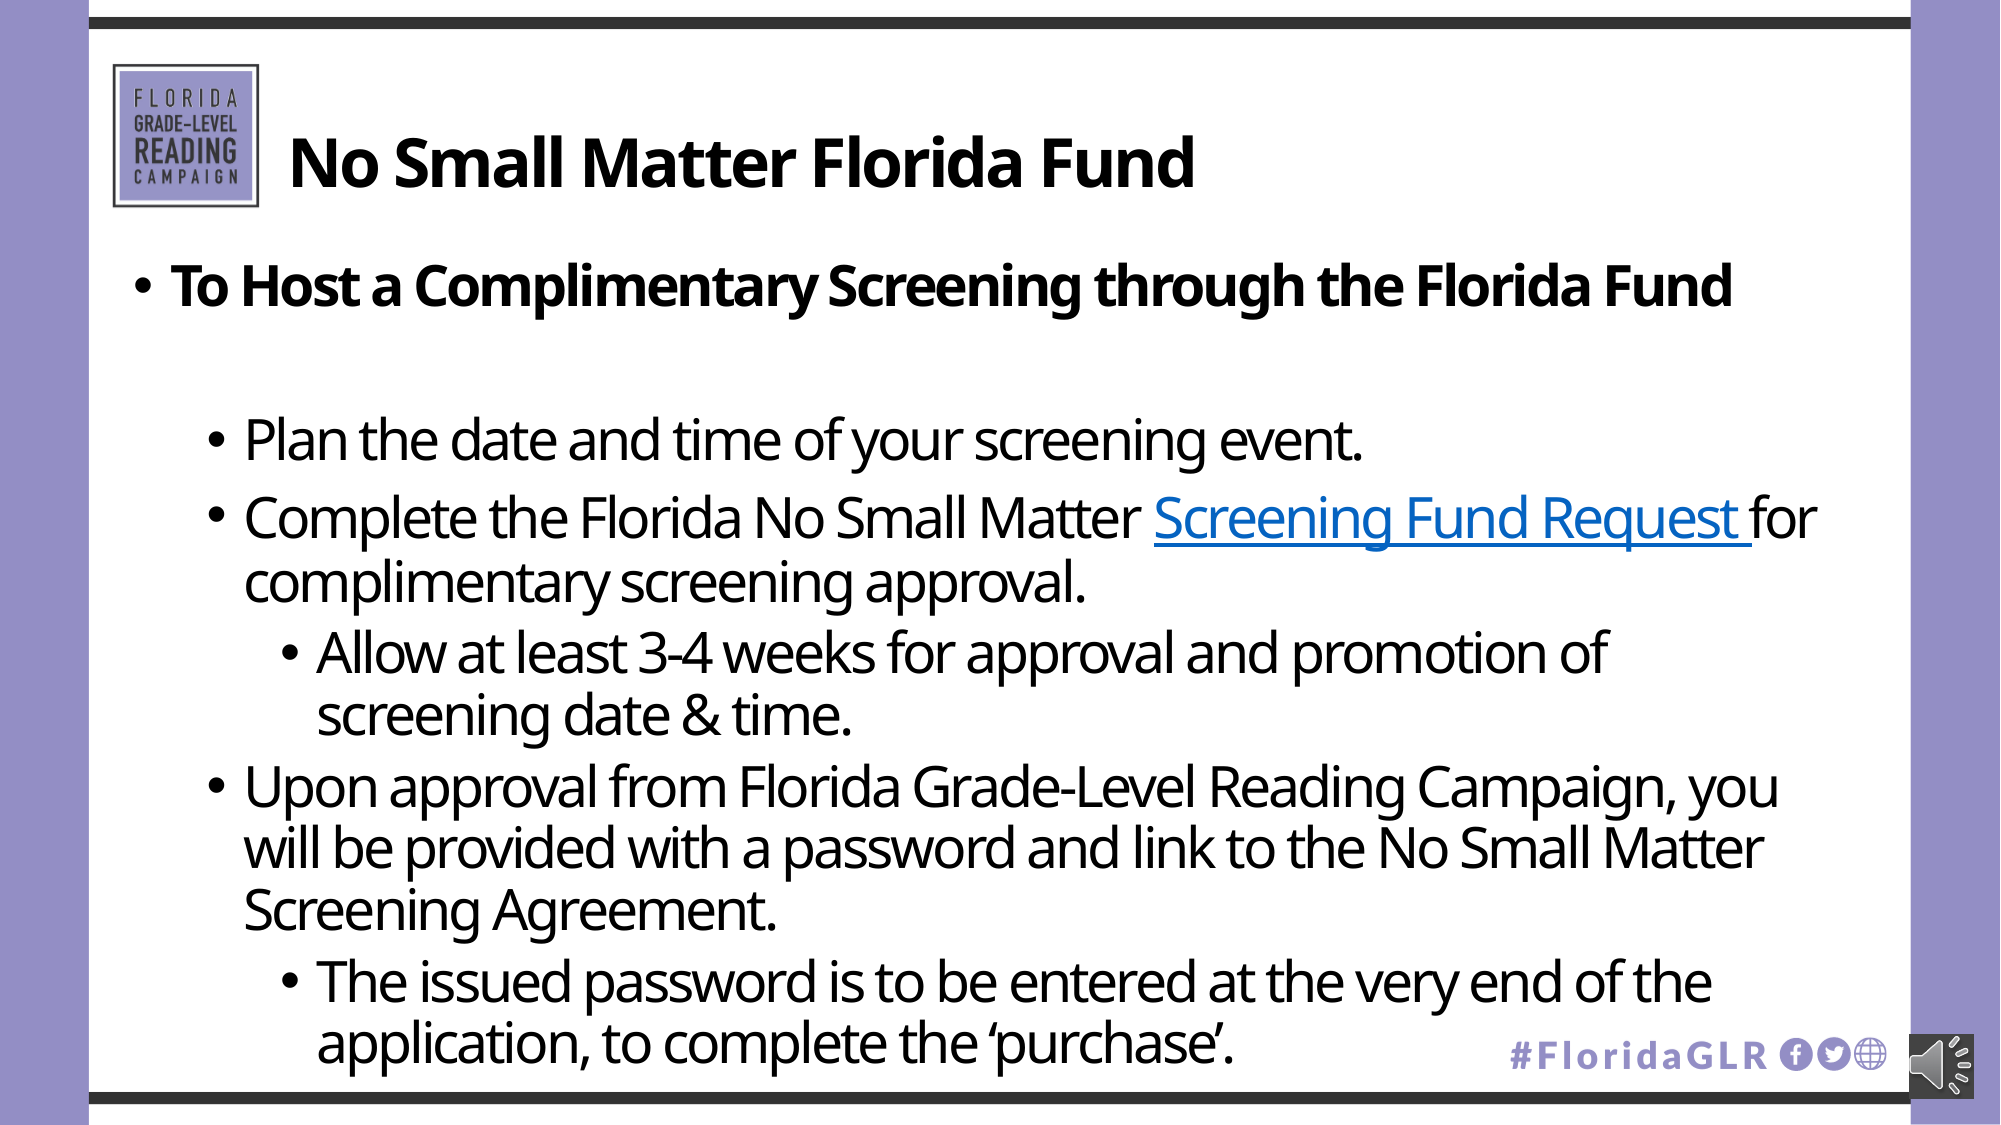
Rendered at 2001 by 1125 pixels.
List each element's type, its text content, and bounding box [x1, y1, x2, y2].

title No Small Matter Florida Fund [272, 111, 1863, 209]
list To Host a Complimentary Screening through the Florida Fund Plan the date and time of your screening event. Complete the Florida No Small Matter Screening Fund Request for complimentary screening approval. Allow at least 3-4 weeks for approval and promotion of screening date & time. Upon approval from Florida Grade-Level Reading Campaign, you will be provided with a password and link to the No Small Matter Screening Agreement. The issued password is to be entered at the very end of the application, to complete the ‘purchase’. [118, 249, 1844, 1090]
picture [0, 0, 2000, 1125]
